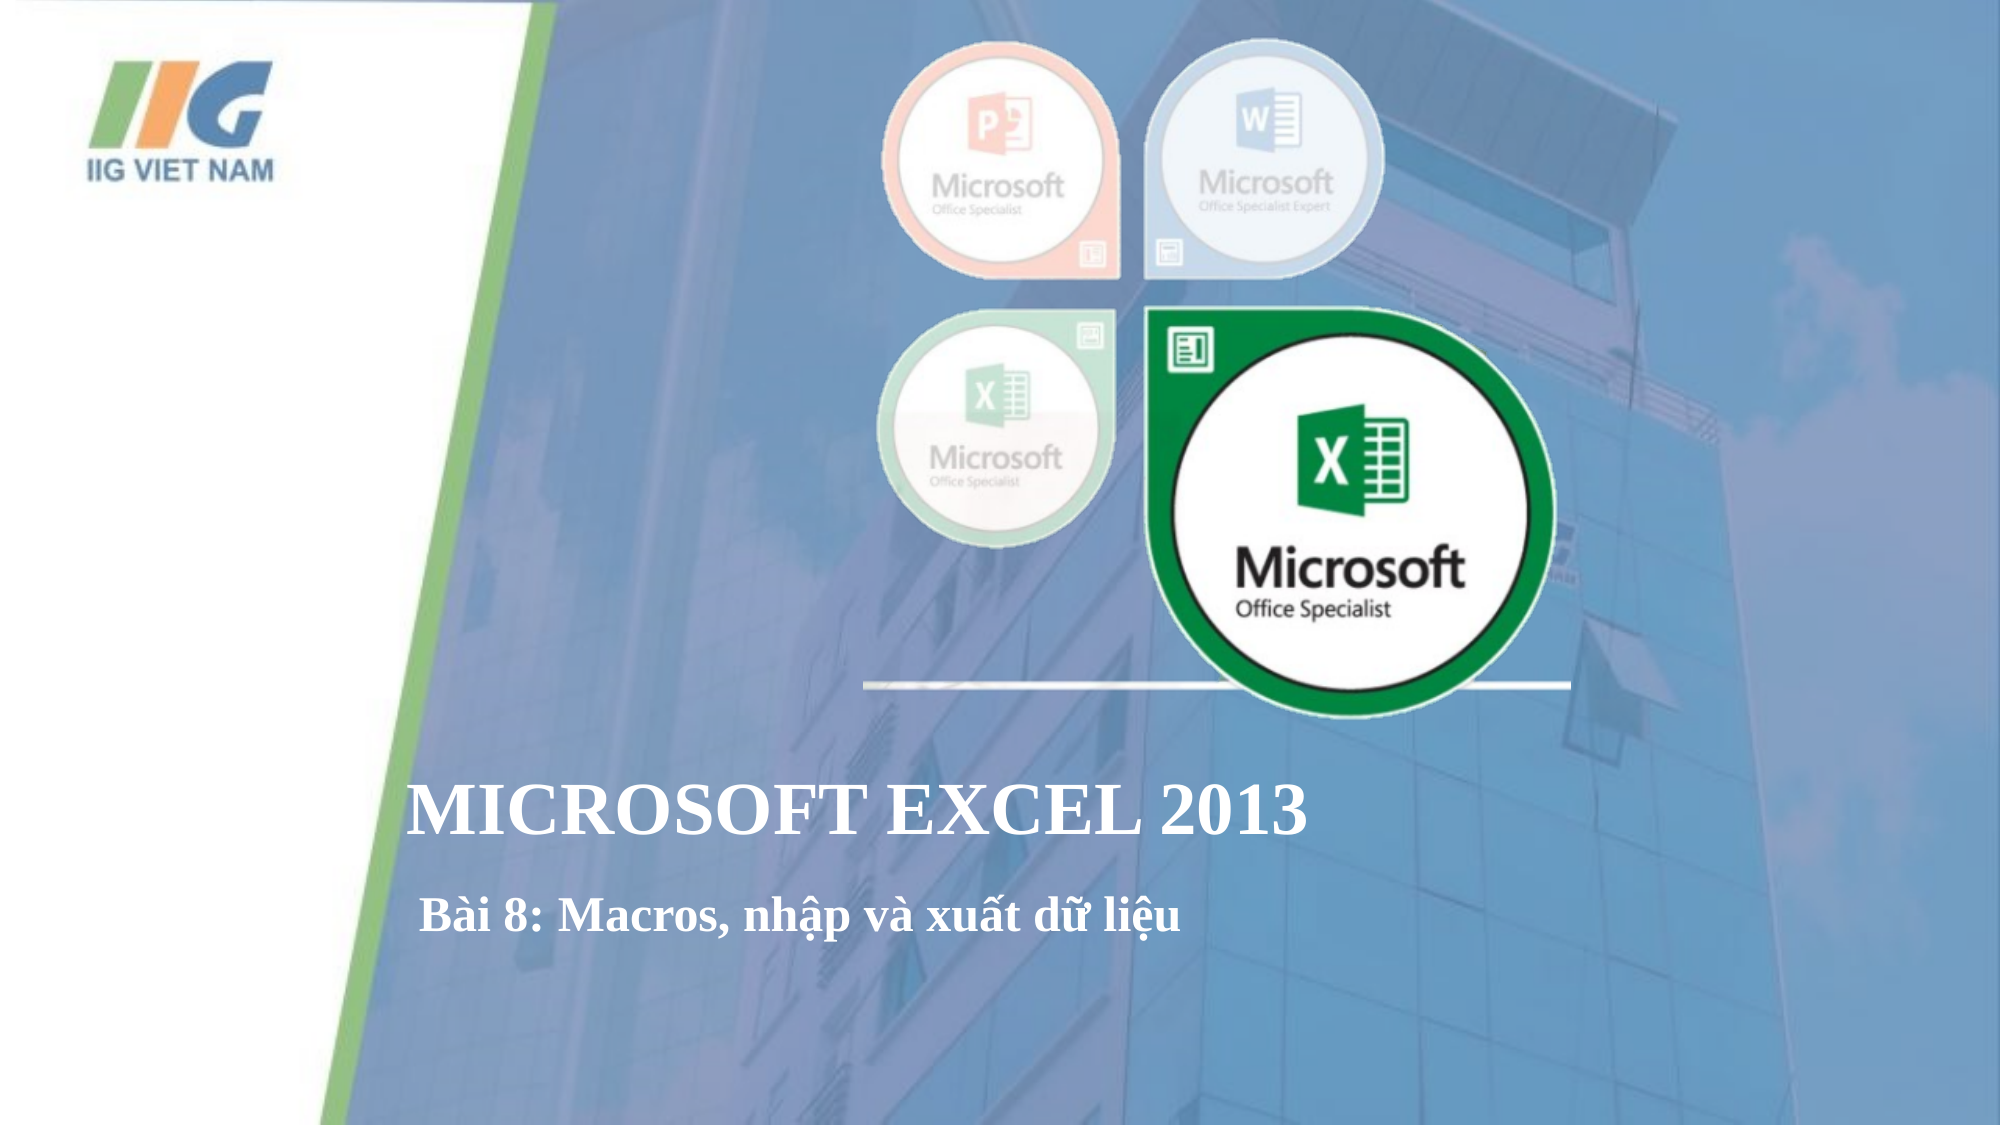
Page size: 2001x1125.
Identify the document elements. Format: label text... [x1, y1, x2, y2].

title MICROSOFT EXCEL 2013 [391, 697, 1707, 912]
picture [862, 33, 1572, 732]
subtitle Bài 8: Macros, nhập và xuất dữ liệu [391, 873, 1696, 1024]
